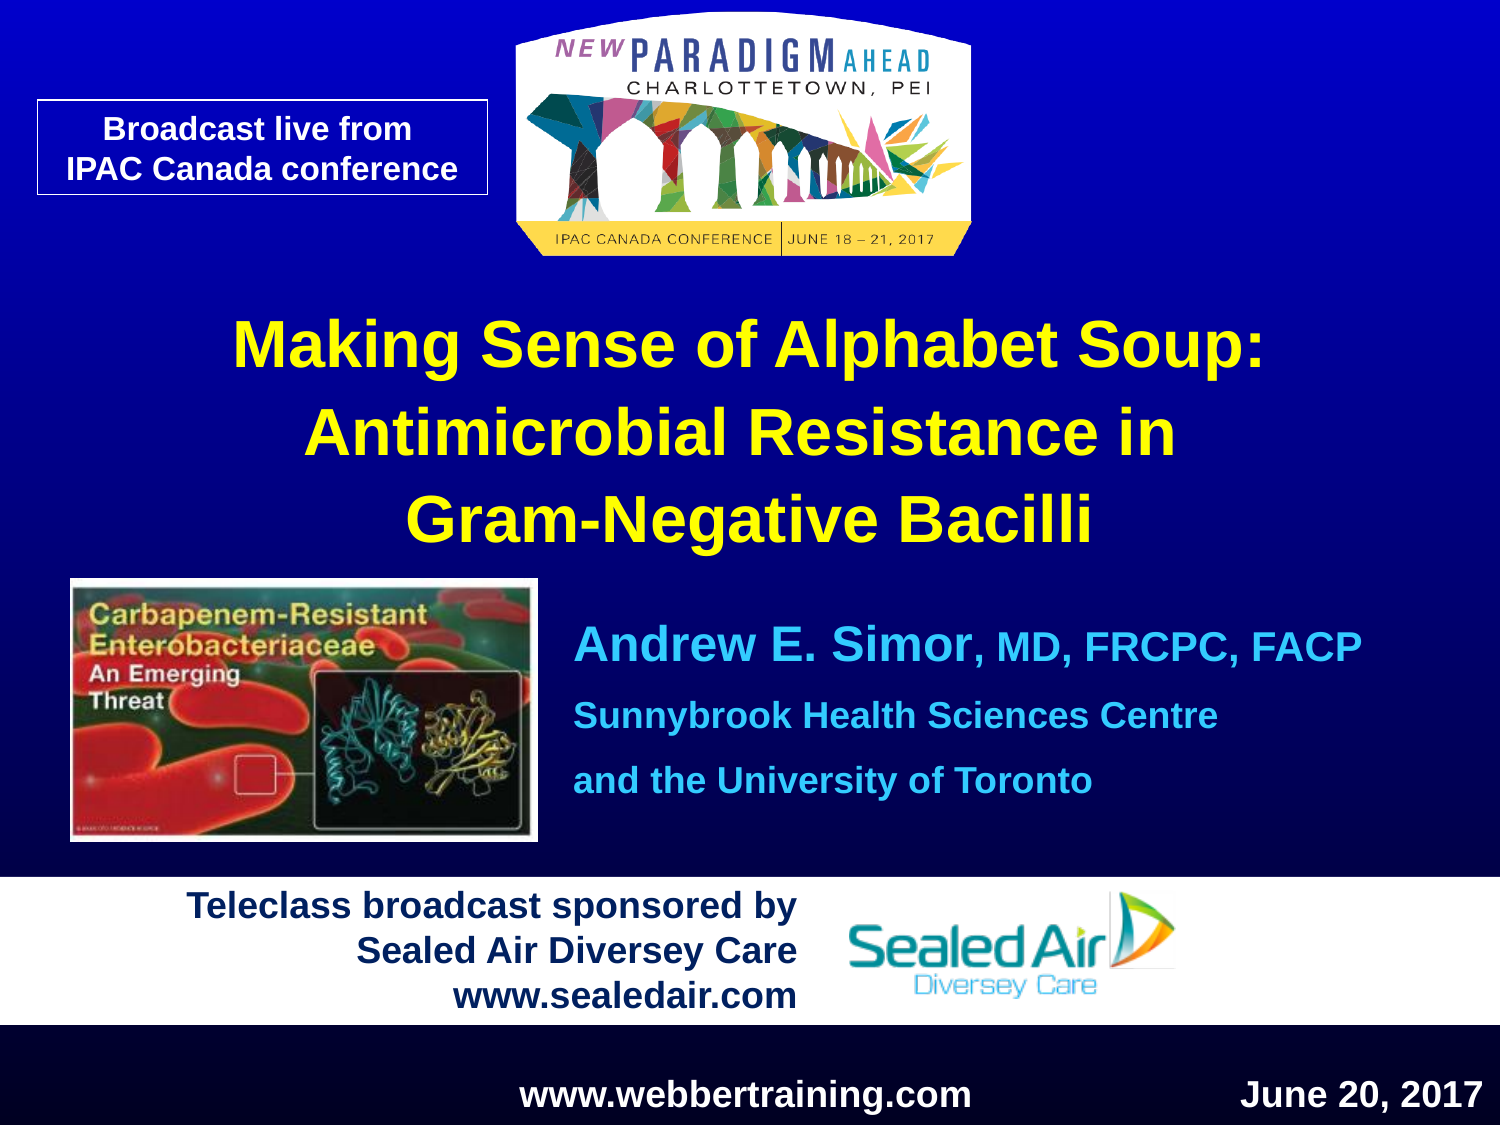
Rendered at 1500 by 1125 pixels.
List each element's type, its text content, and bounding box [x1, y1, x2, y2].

title Making Sense of Alphabet Soup: Antimicrobial Resistance in Gram-Negative Bacilli [12, 287, 1488, 563]
picture [849, 887, 1177, 999]
text_box www.webbertraining.com [504, 1062, 988, 1123]
text_box Andrew E. Simor, MD, FRCPC, FACP Sunnybrook Health Sciences Centre and the University of Toronto [558, 599, 1463, 809]
text_box Broadcast live from IPAC Canada conference [37, 99, 444, 195]
picture [70, 578, 538, 843]
text_box Teleclass broadcast sponsored by Sealed Air Diversey Care www.sealedair.com [0, 873, 813, 1024]
text_box [0, 875, 1500, 1027]
picture [449, 0, 1038, 263]
text_box June 20, 2017 [1225, 1062, 1499, 1123]
